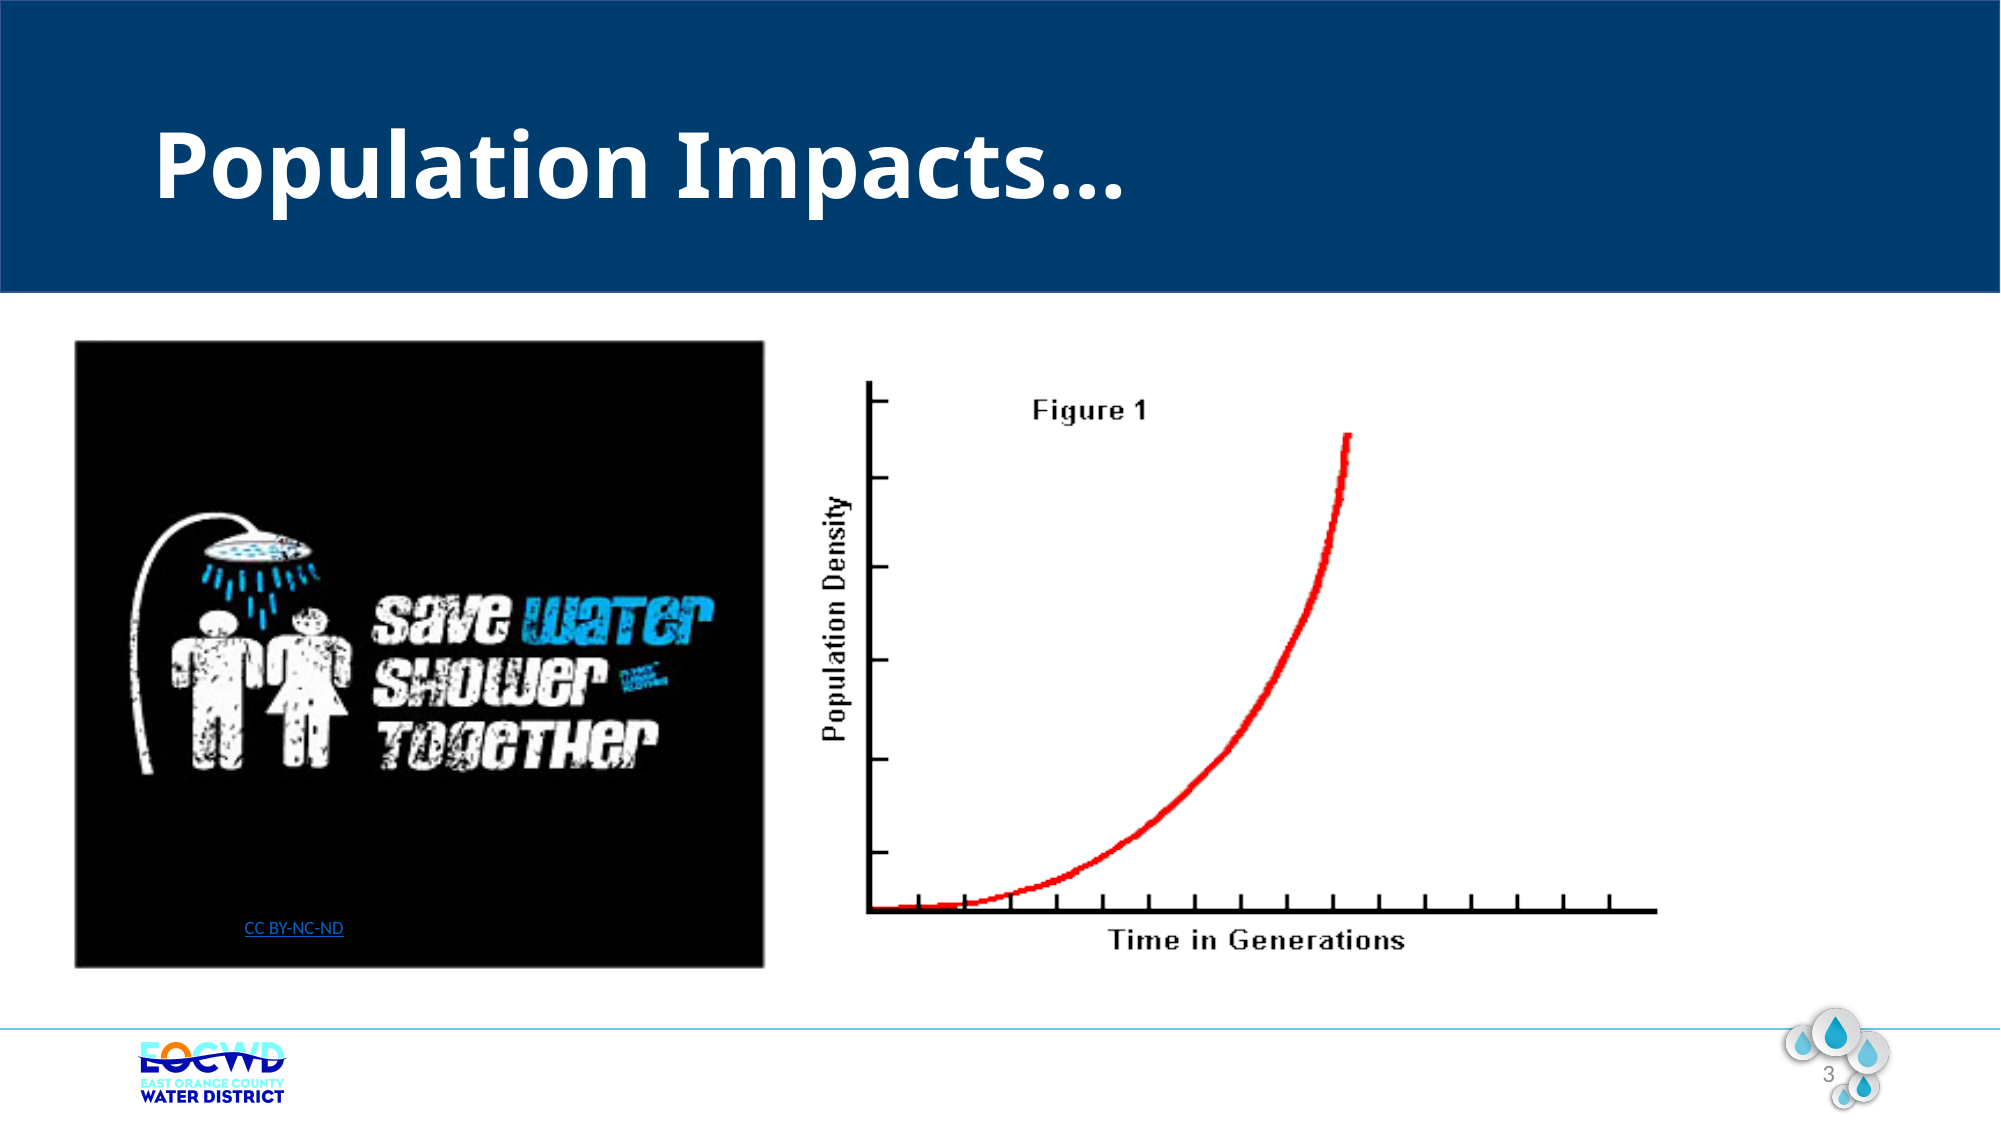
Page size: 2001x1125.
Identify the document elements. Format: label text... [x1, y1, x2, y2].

slide_number 2 [1412, 1042, 1850, 1103]
picture [795, 350, 1716, 971]
picture [1775, 998, 1898, 1116]
title Population Impacts… [137, 59, 1863, 278]
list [73, 339, 768, 971]
picture [137, 1042, 287, 1103]
